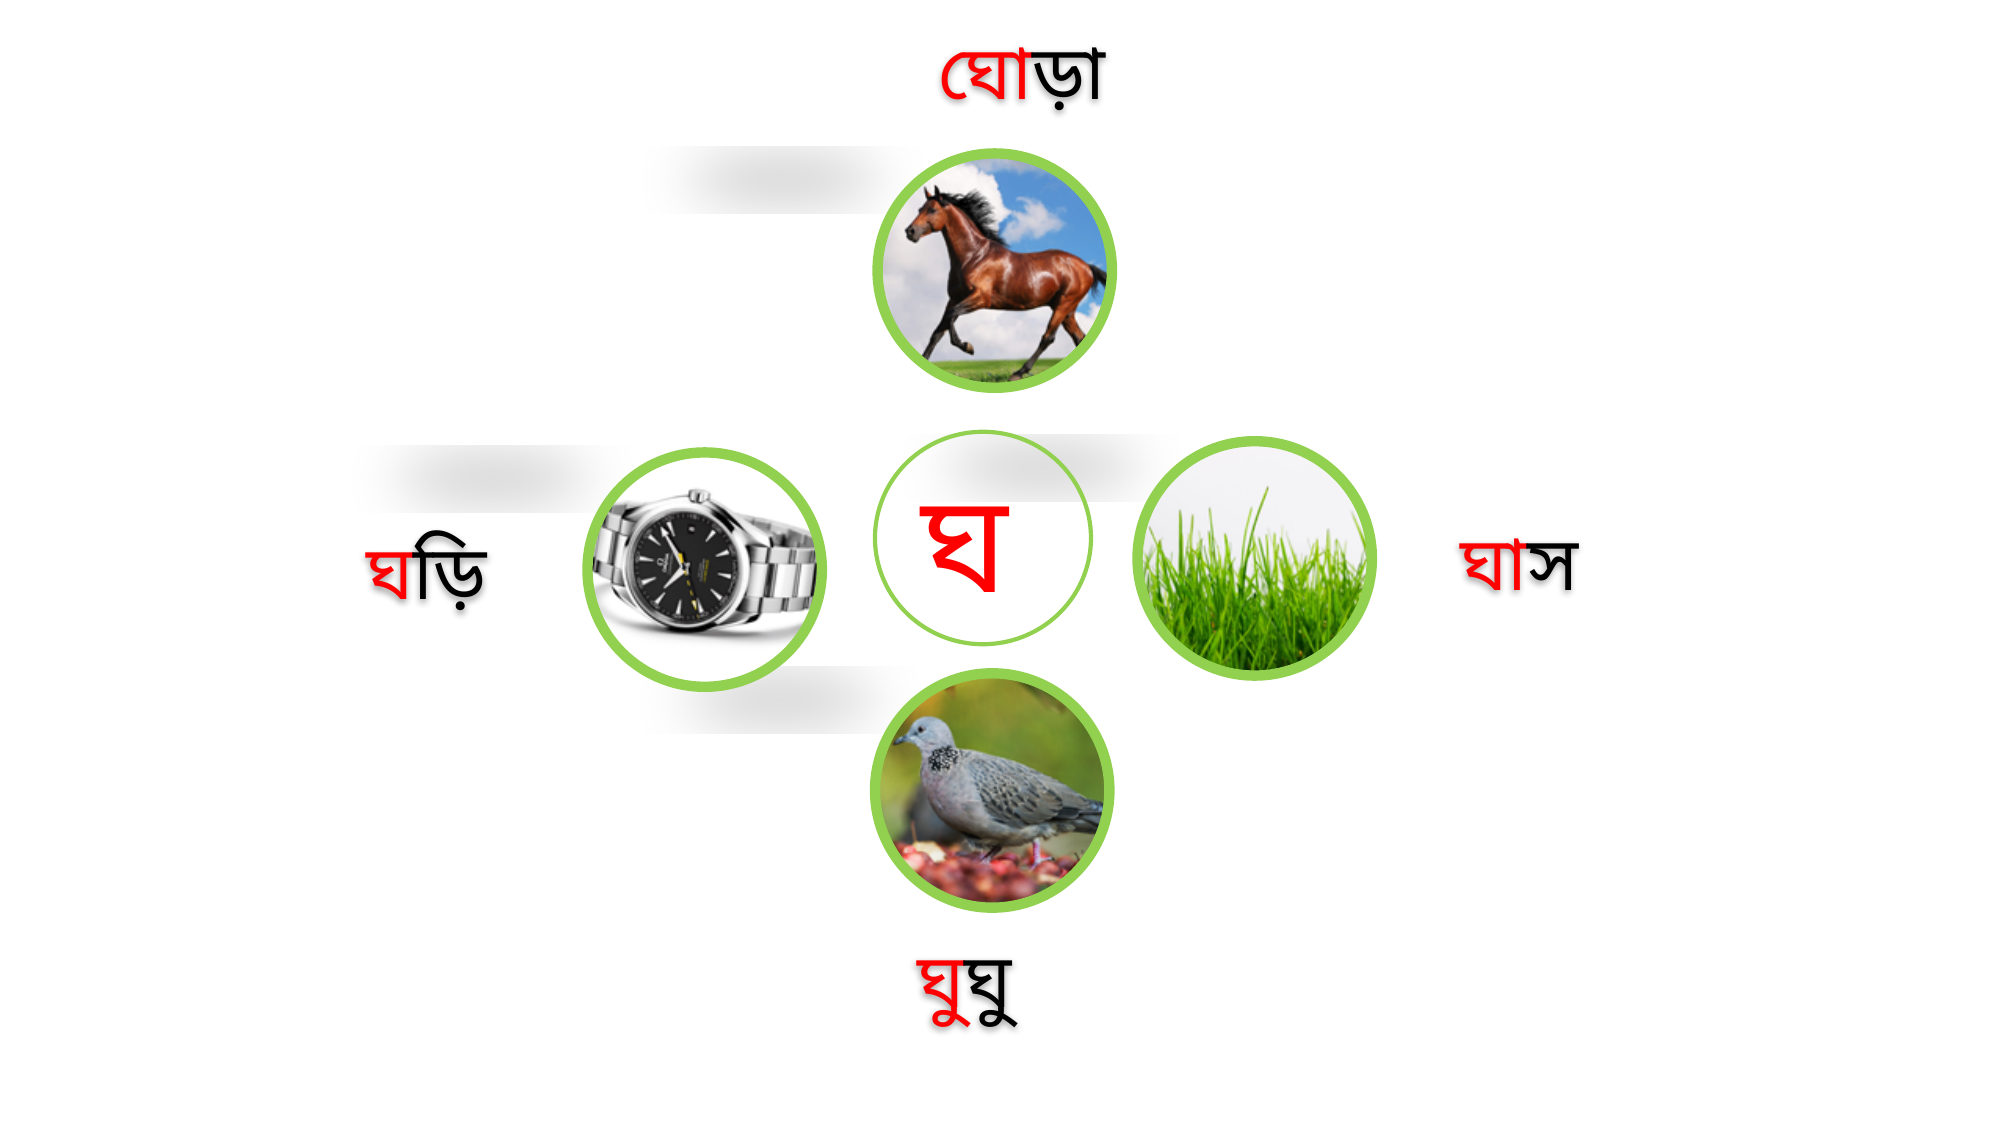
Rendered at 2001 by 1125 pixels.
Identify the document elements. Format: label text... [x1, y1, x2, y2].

picture [874, 673, 1110, 908]
picture [1137, 440, 1373, 676]
text_box ঘুঘু [862, 924, 1068, 1030]
text_box ঘড়ি [312, 517, 538, 623]
text_box ঘোড়া [883, 16, 1143, 122]
text_box ঘ [872, 429, 1094, 647]
picture [587, 452, 823, 688]
picture [877, 153, 1113, 389]
text_box ঘাস [1405, 507, 1674, 613]
